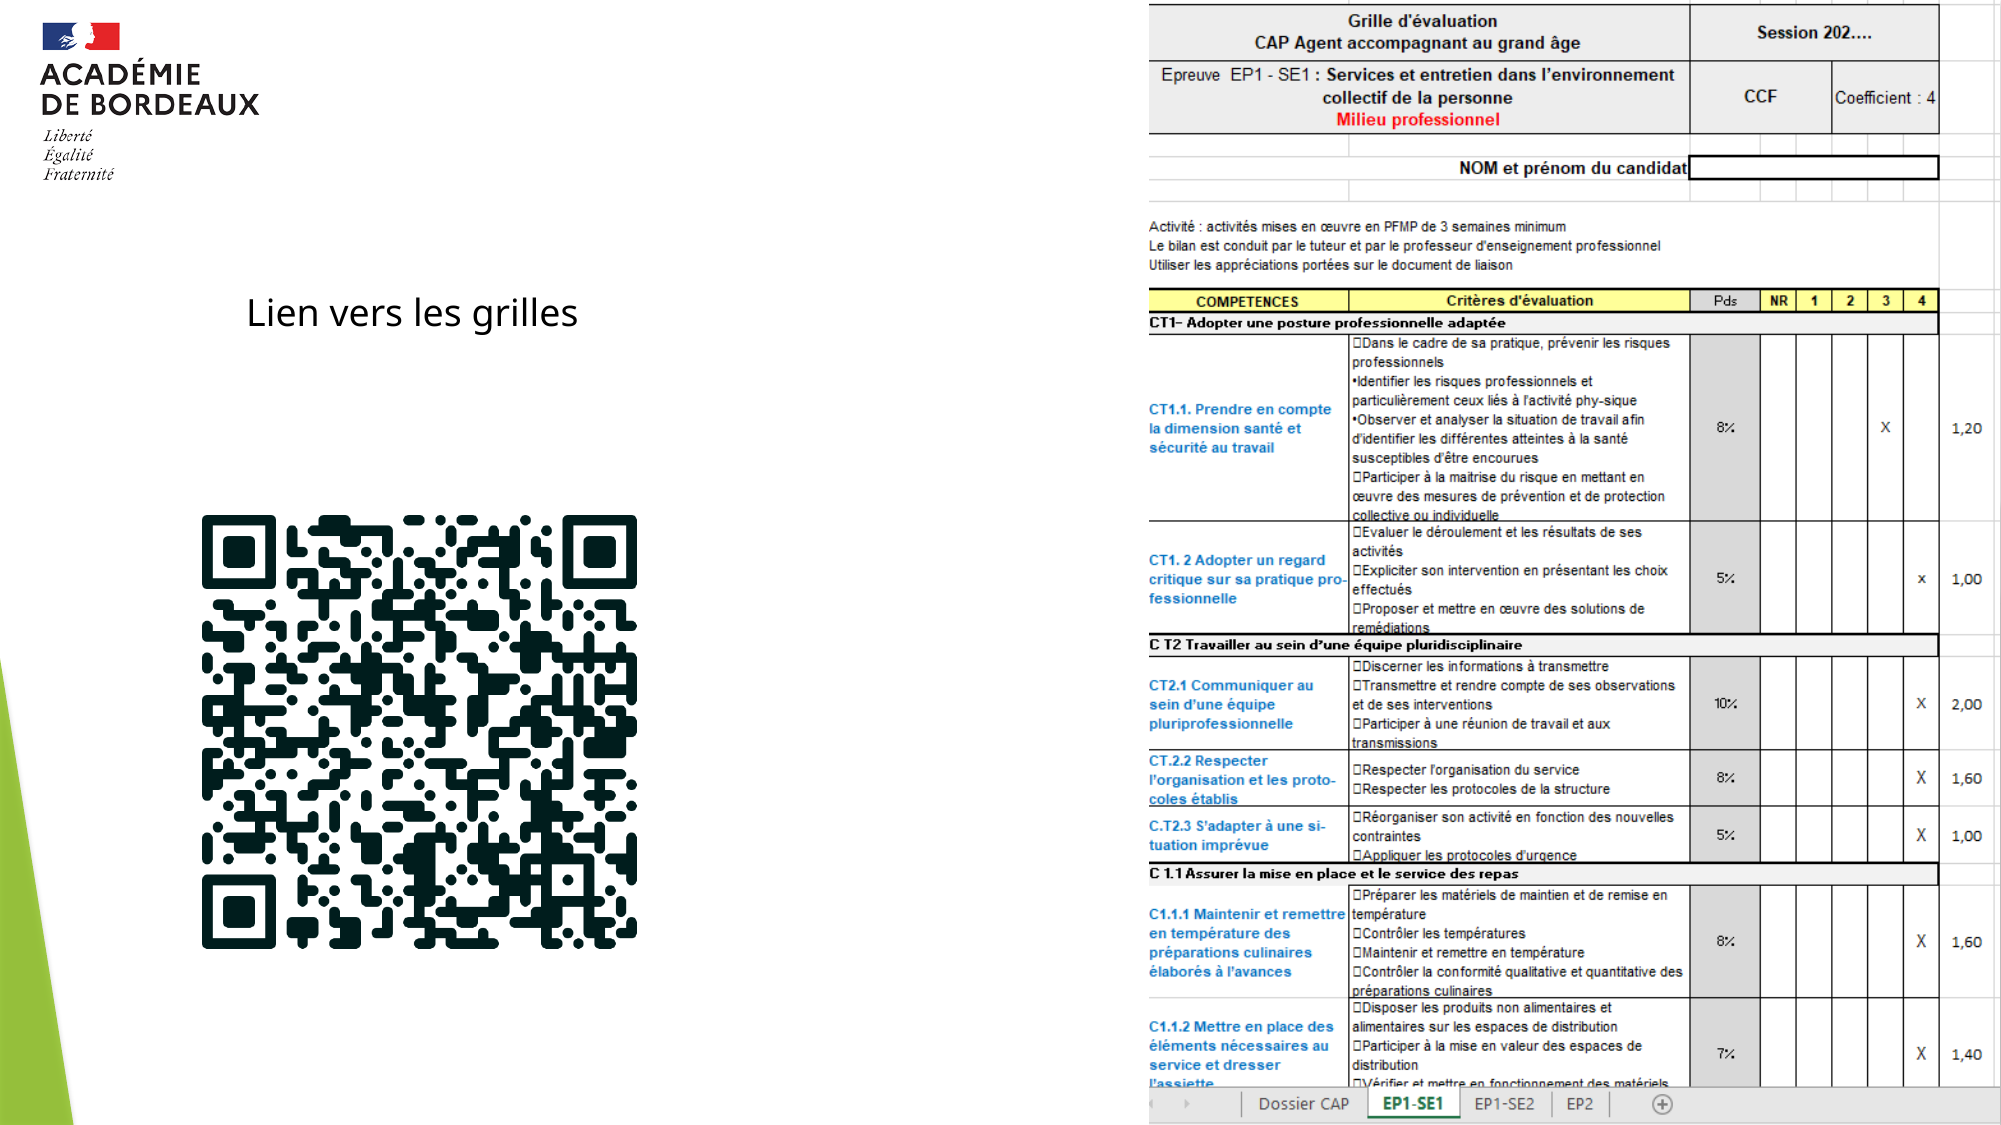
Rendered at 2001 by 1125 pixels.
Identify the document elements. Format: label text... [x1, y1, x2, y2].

picture [1148, 0, 2000, 1125]
picture [198, 510, 640, 953]
text_box Lien vers les grilles [112, 281, 713, 341]
picture [14, 7, 298, 218]
